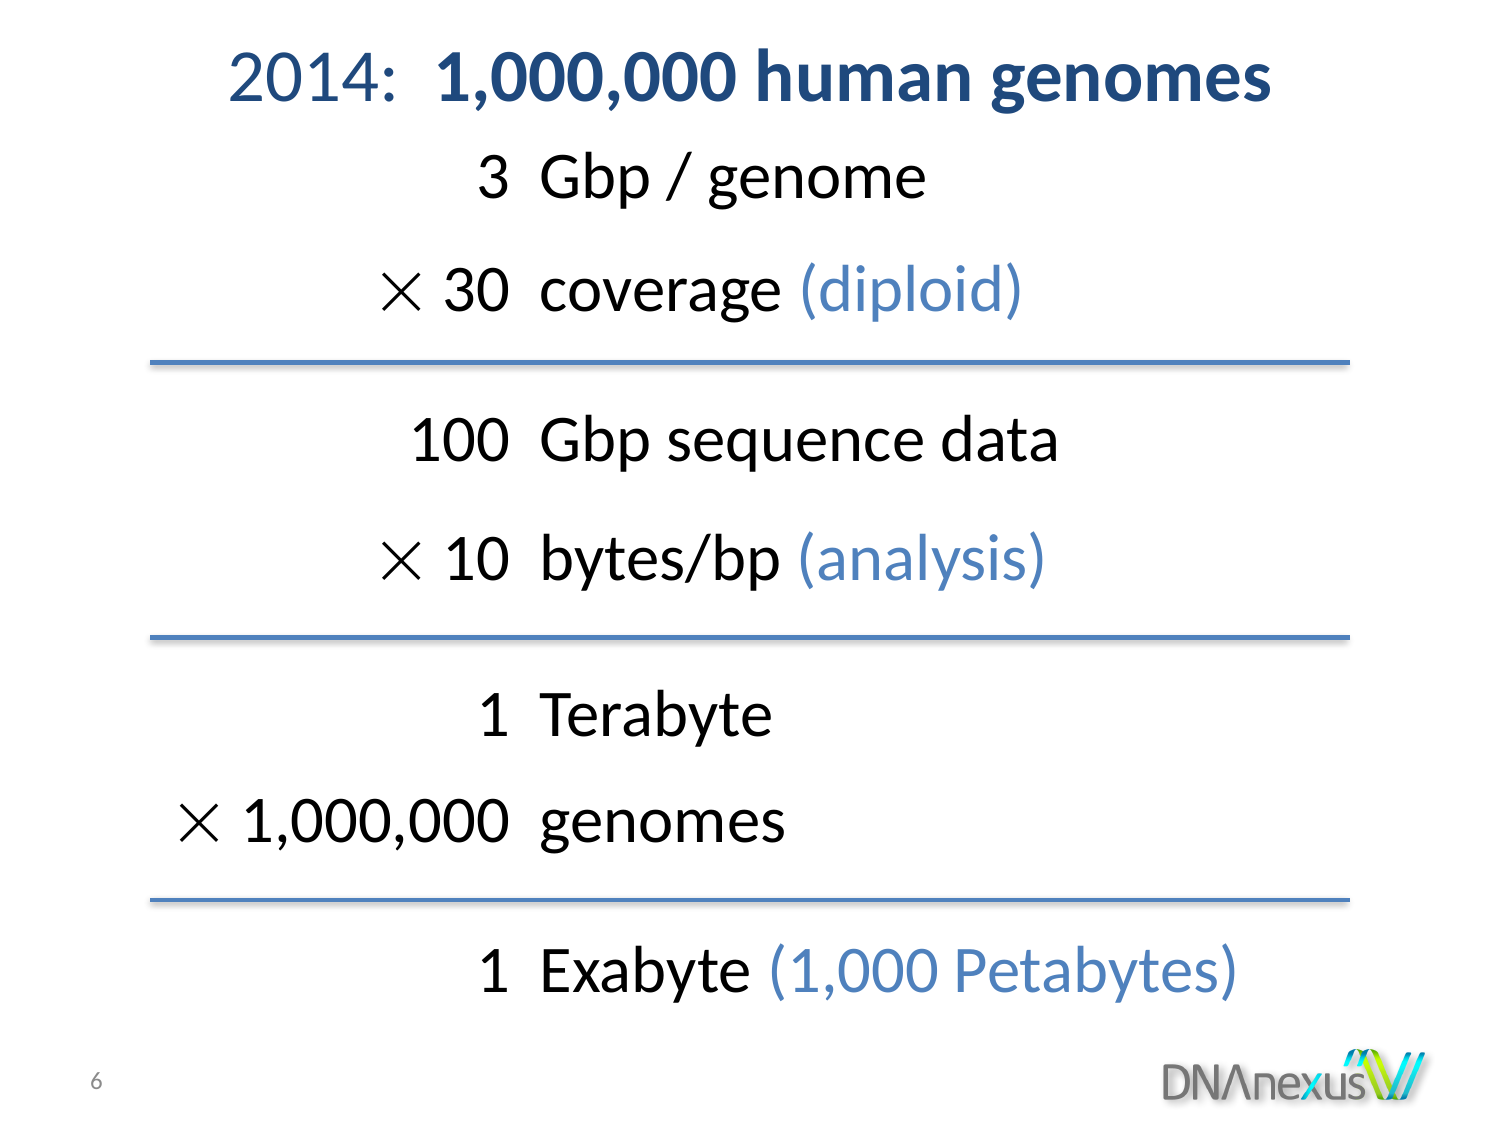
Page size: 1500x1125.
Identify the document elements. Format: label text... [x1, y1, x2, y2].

text_box 100 [224, 387, 524, 483]
text_box Terabyte [524, 662, 1425, 758]
text_box genomes [524, 768, 1425, 864]
text_box Gbp sequence data [524, 387, 1425, 483]
text_box  1,000,000 [74, 768, 524, 864]
text_box 2014: 1,000,000 human genomes [74, 18, 1425, 124]
text_box bytes/bp (analysis) [524, 506, 1425, 602]
text_box 3 [74, 124, 525, 220]
text_box Exabyte (1,000 Petabytes) [524, 918, 1425, 1014]
text_box 1 [224, 662, 524, 758]
text_box  10 [224, 506, 524, 602]
text_box coverage (diploid) [524, 237, 1425, 333]
text_box Gbp / genome [525, 124, 1425, 220]
text_box 1 [74, 918, 524, 1014]
picture [1163, 1049, 1425, 1100]
slide_number 6 [75, 1050, 425, 1110]
text_box  30 [224, 237, 524, 333]
